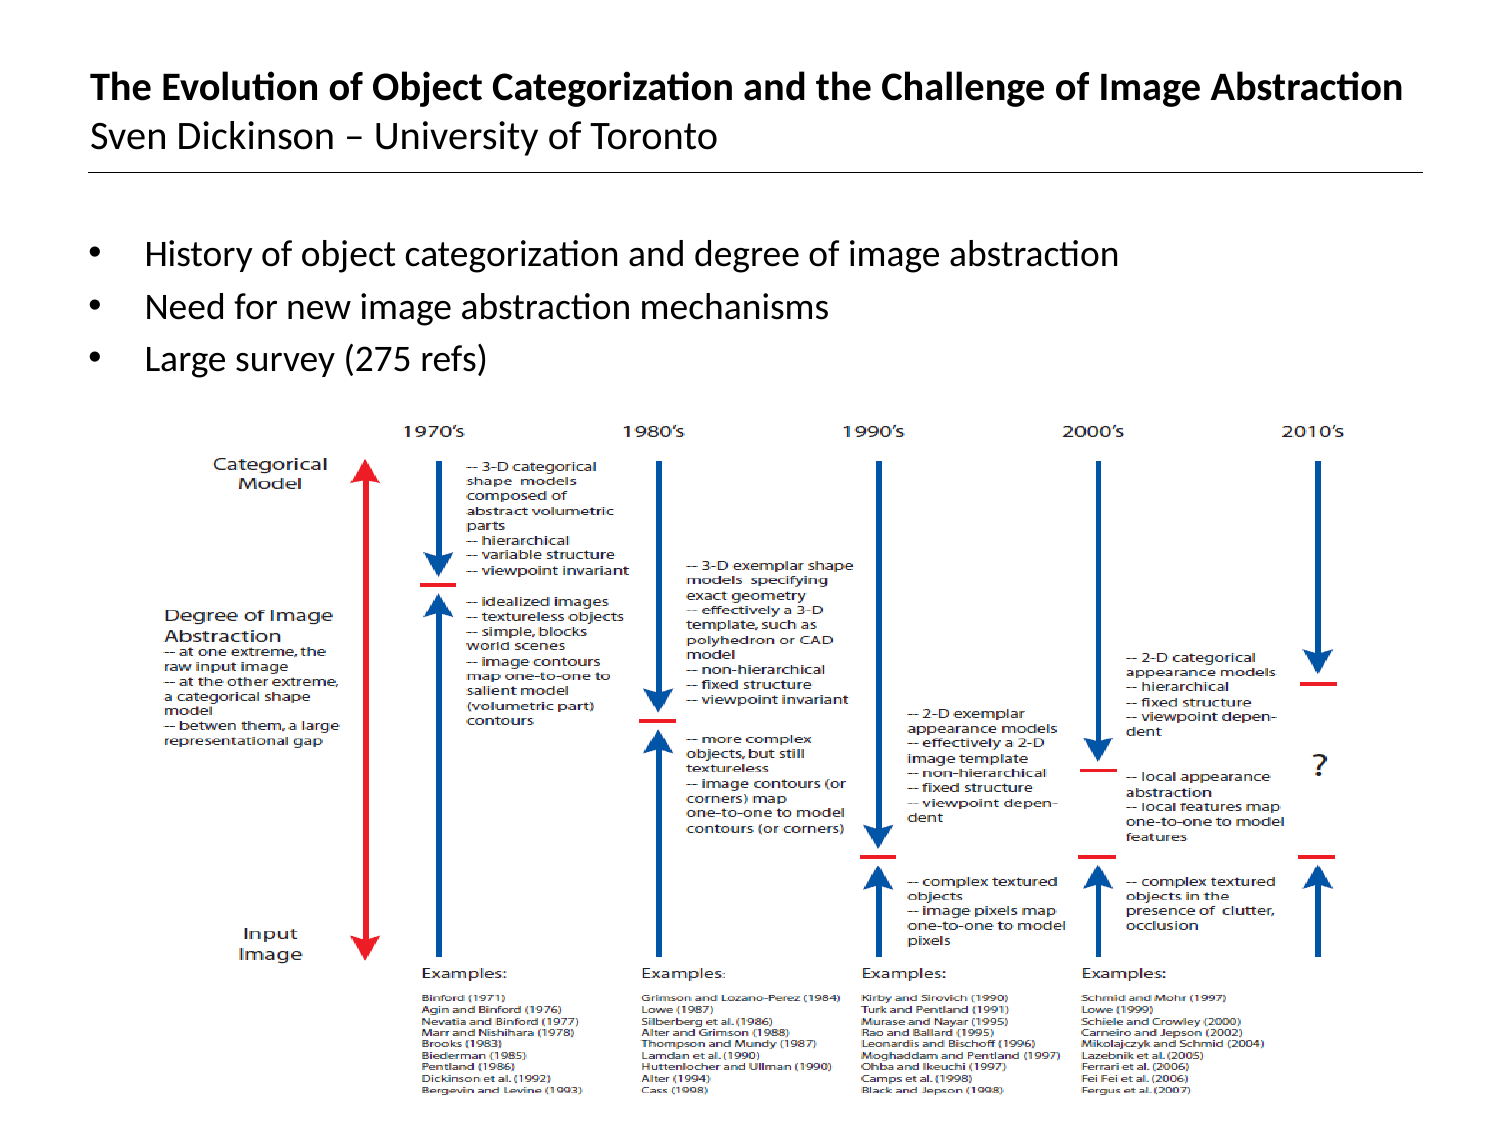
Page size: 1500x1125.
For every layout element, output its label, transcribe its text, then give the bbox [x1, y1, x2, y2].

list History of object categorization and degree of image abstraction Need for new image abstraction mechanisms Large survey (275 refs) [73, 221, 1424, 965]
picture [135, 385, 1416, 1125]
title The Evolution of Object Categorization and the Challenge of Image Abstraction Sven Dickinson – University of Toronto [75, 45, 1425, 173]
